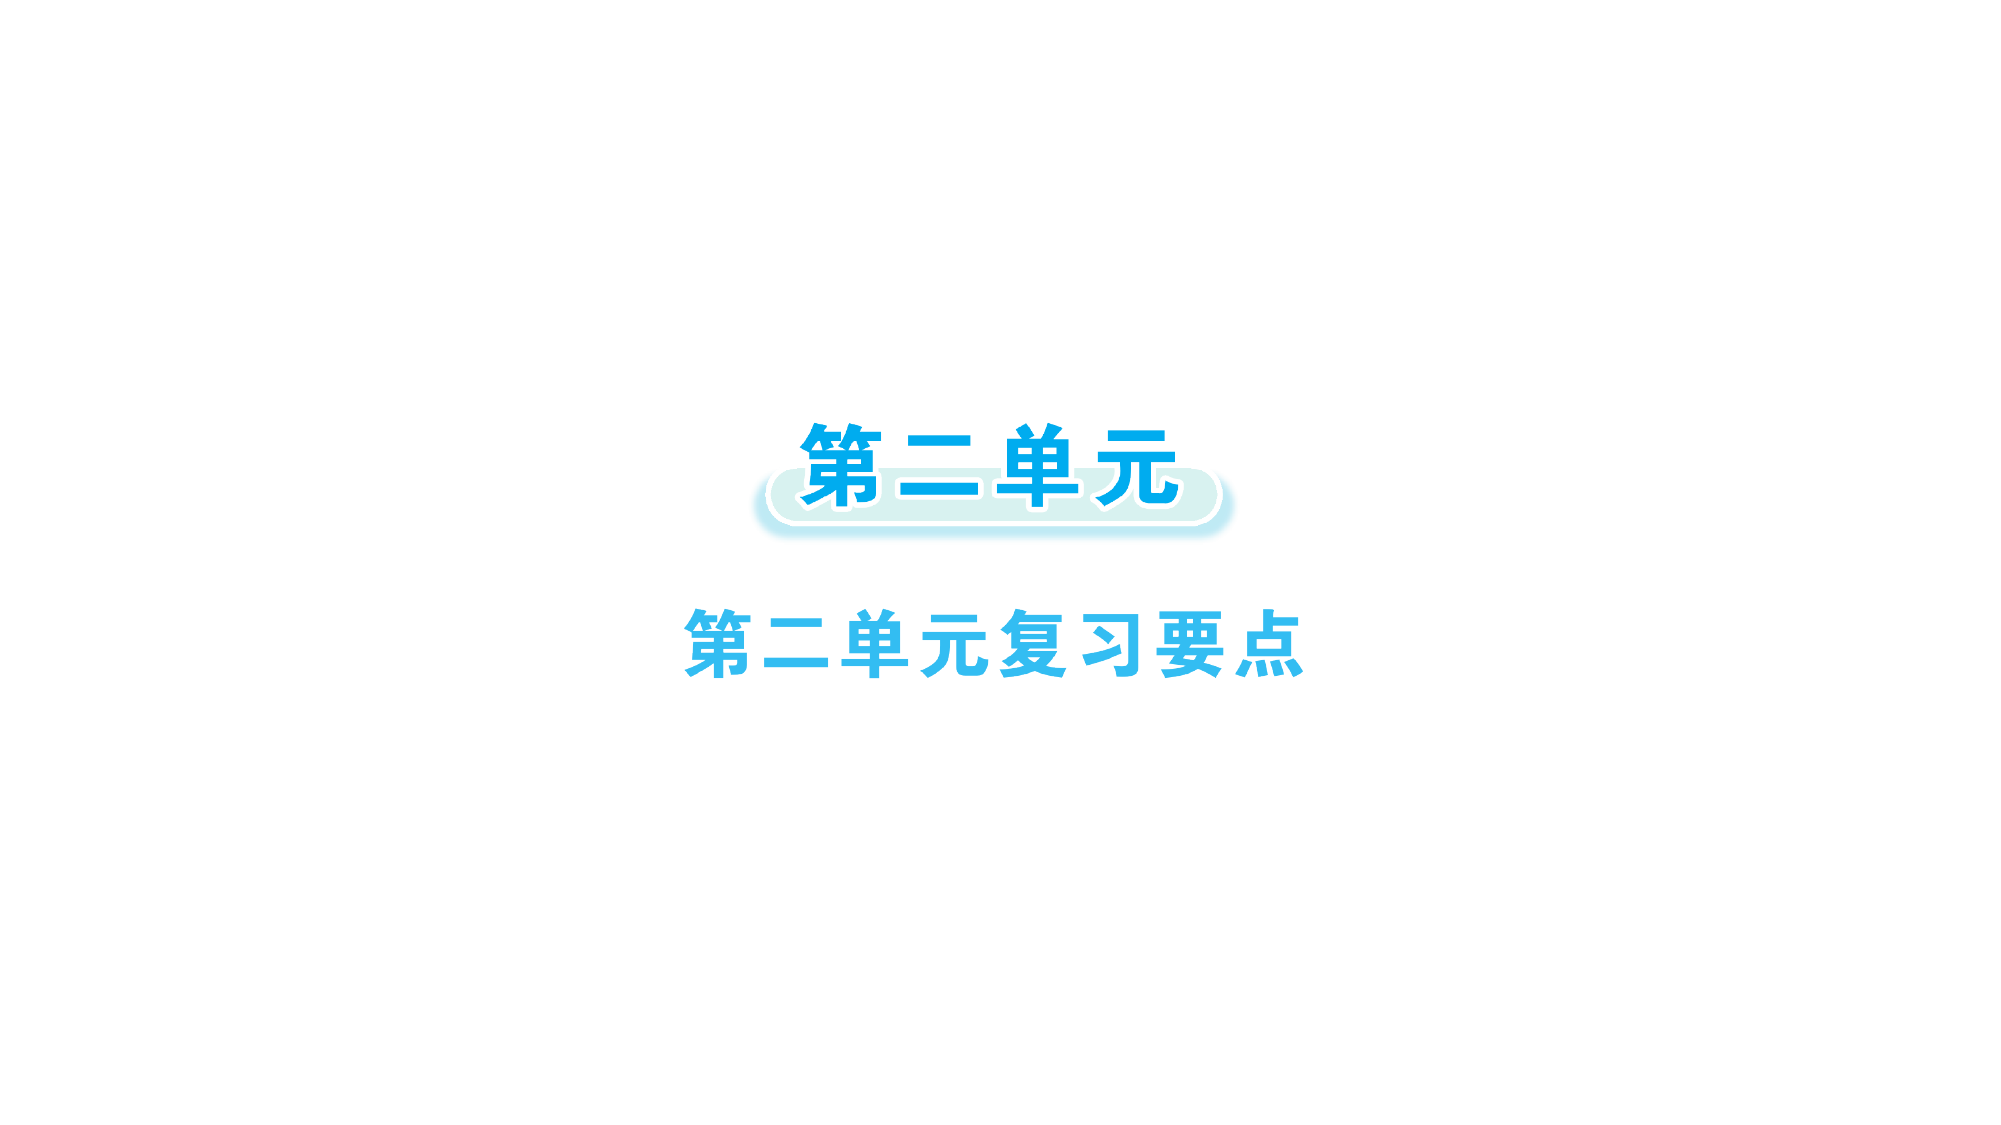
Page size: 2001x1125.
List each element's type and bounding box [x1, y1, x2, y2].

picture [743, 412, 1252, 562]
picture [680, 597, 1320, 688]
